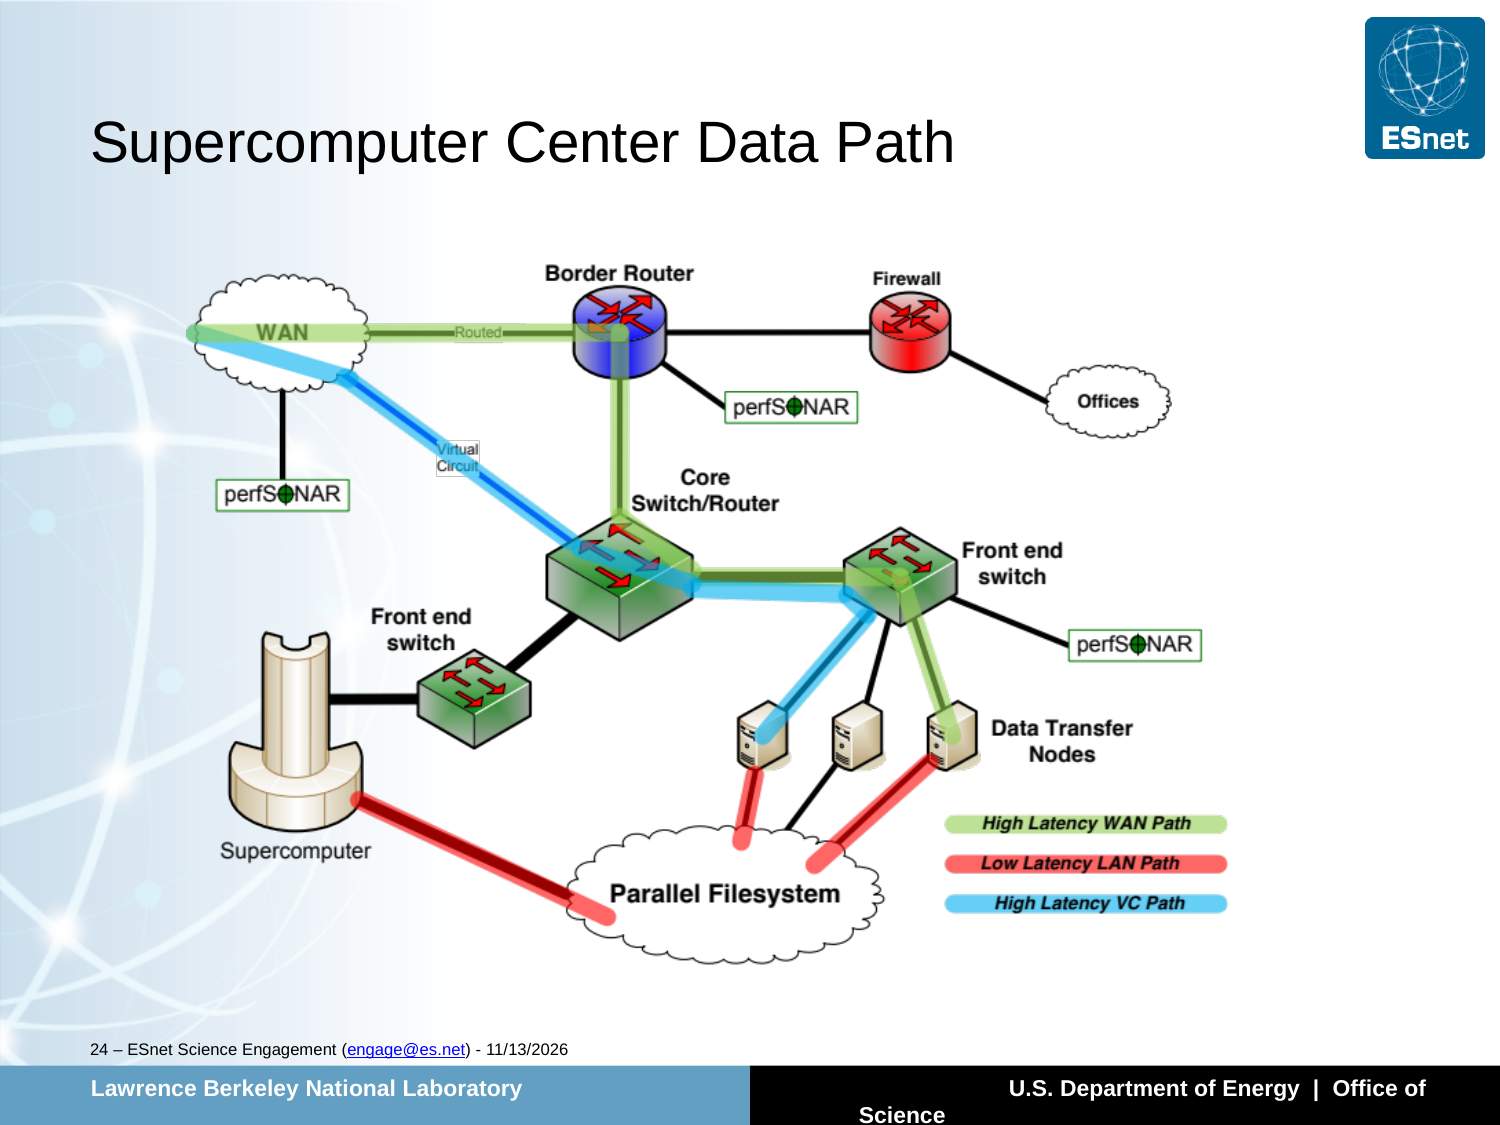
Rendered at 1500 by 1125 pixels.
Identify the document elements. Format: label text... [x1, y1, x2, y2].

picture [1457, 130, 1468, 148]
picture [1406, 72, 1413, 84]
picture [1424, 134, 1437, 148]
picture [1434, 26, 1440, 33]
picture [1454, 41, 1460, 48]
picture [1460, 59, 1468, 67]
picture [1402, 45, 1410, 62]
title Supercomputer Center Data Path [74, 44, 1240, 204]
picture [1441, 134, 1454, 148]
picture [0, 0, 461, 206]
picture [1419, 107, 1428, 116]
picture [1437, 39, 1443, 58]
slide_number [75, 1034, 607, 1064]
picture [0, 1006, 461, 1065]
picture [1412, 84, 1421, 91]
picture [1402, 127, 1420, 149]
picture [1407, 28, 1413, 36]
picture [1434, 76, 1441, 84]
picture [1389, 88, 1400, 94]
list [0, 206, 1426, 1006]
picture [1383, 127, 1399, 148]
